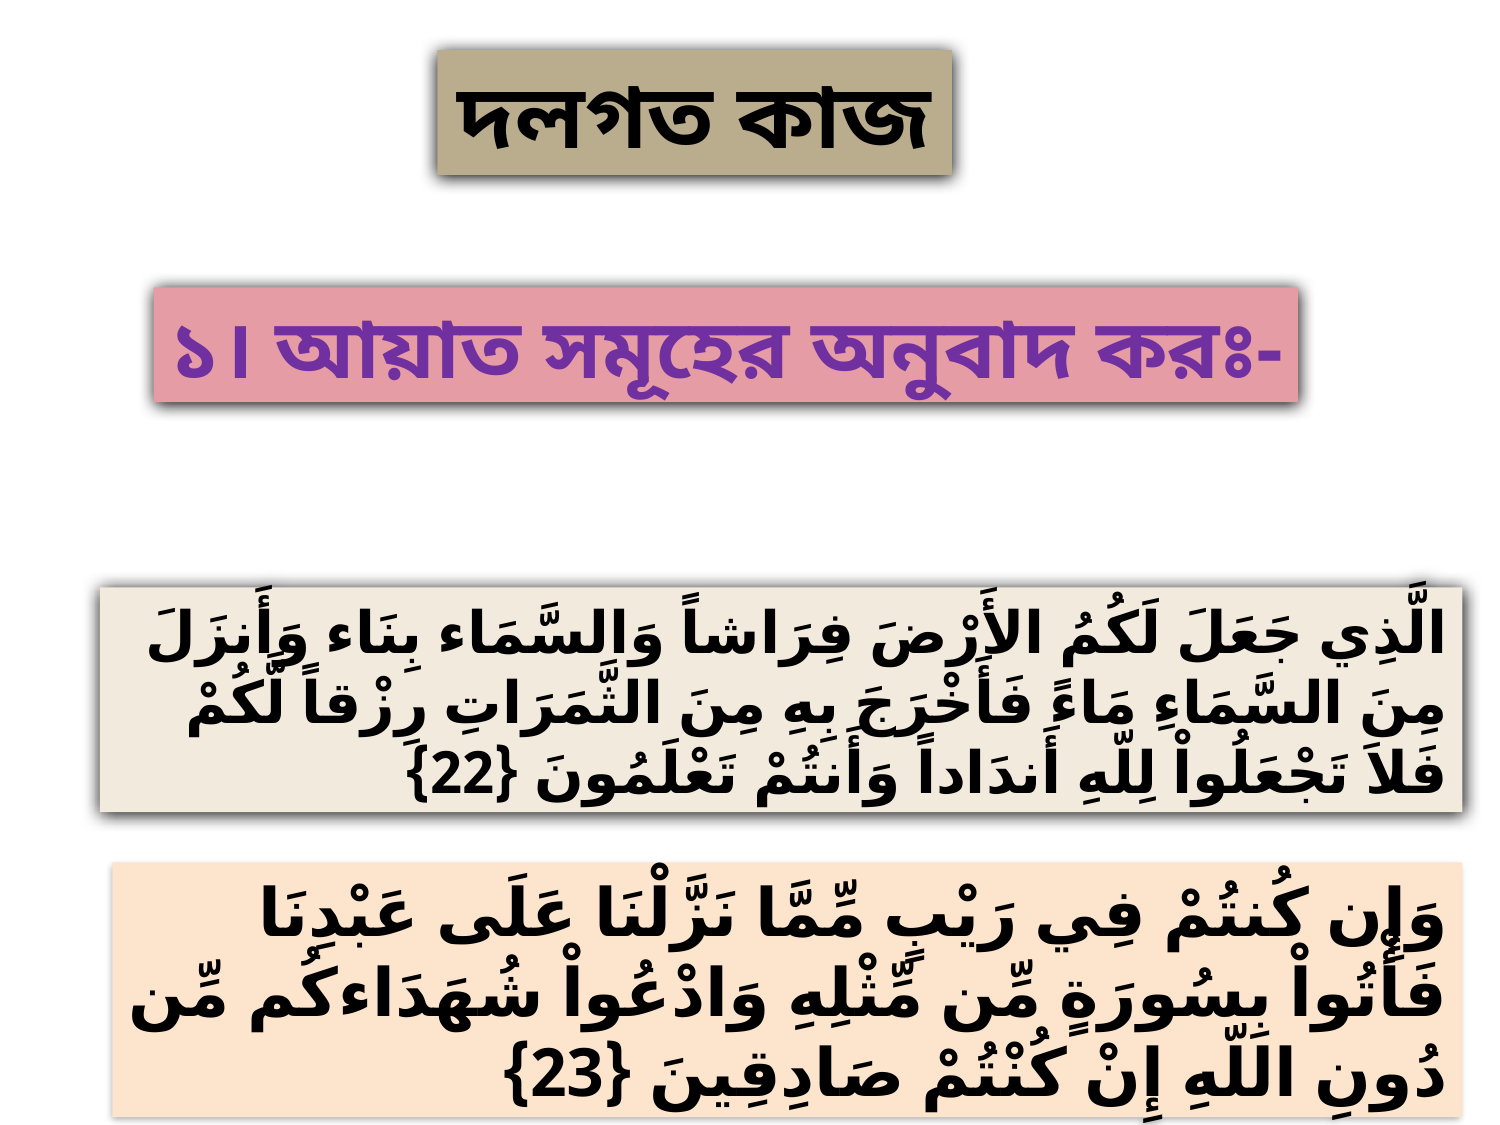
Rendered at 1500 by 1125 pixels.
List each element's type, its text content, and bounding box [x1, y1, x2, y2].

text_box وَإِن كُنتُمْ فِي رَيْبٍ مِّمَّا نَزَّلْنَا عَلَى عَبْدِنَا فَأْتُواْ بِسُورَةٍ مِّن مِّثْلِهِ وَادْعُواْ شُهَدَاءكُم مِّن دُونِ اللّهِ إِنْ كُنْتُمْ صَادِقِينَ {23} [112, 862, 1463, 1118]
text_box الَّذِي جَعَلَ لَكُمُ الأَرْضَ فِرَاشاً وَالسَّمَاء بِنَاء وَأَنزَلَ مِنَ السَّمَاءِ مَاءً فَأَخْرَجَ بِهِ مِنَ الثَّمَرَاتِ رِزْقاً لَّكُمْ فَلاَ تَجْعَلُواْ لِلّهِ أَندَاداً وَأَنتُمْ تَعْلَمُونَ {22} [99, 587, 1463, 813]
title দলগত কাজ [437, 49, 953, 176]
text_box ১। আয়াত সমূহের অনুবাদ করঃ- [153, 287, 1299, 403]
